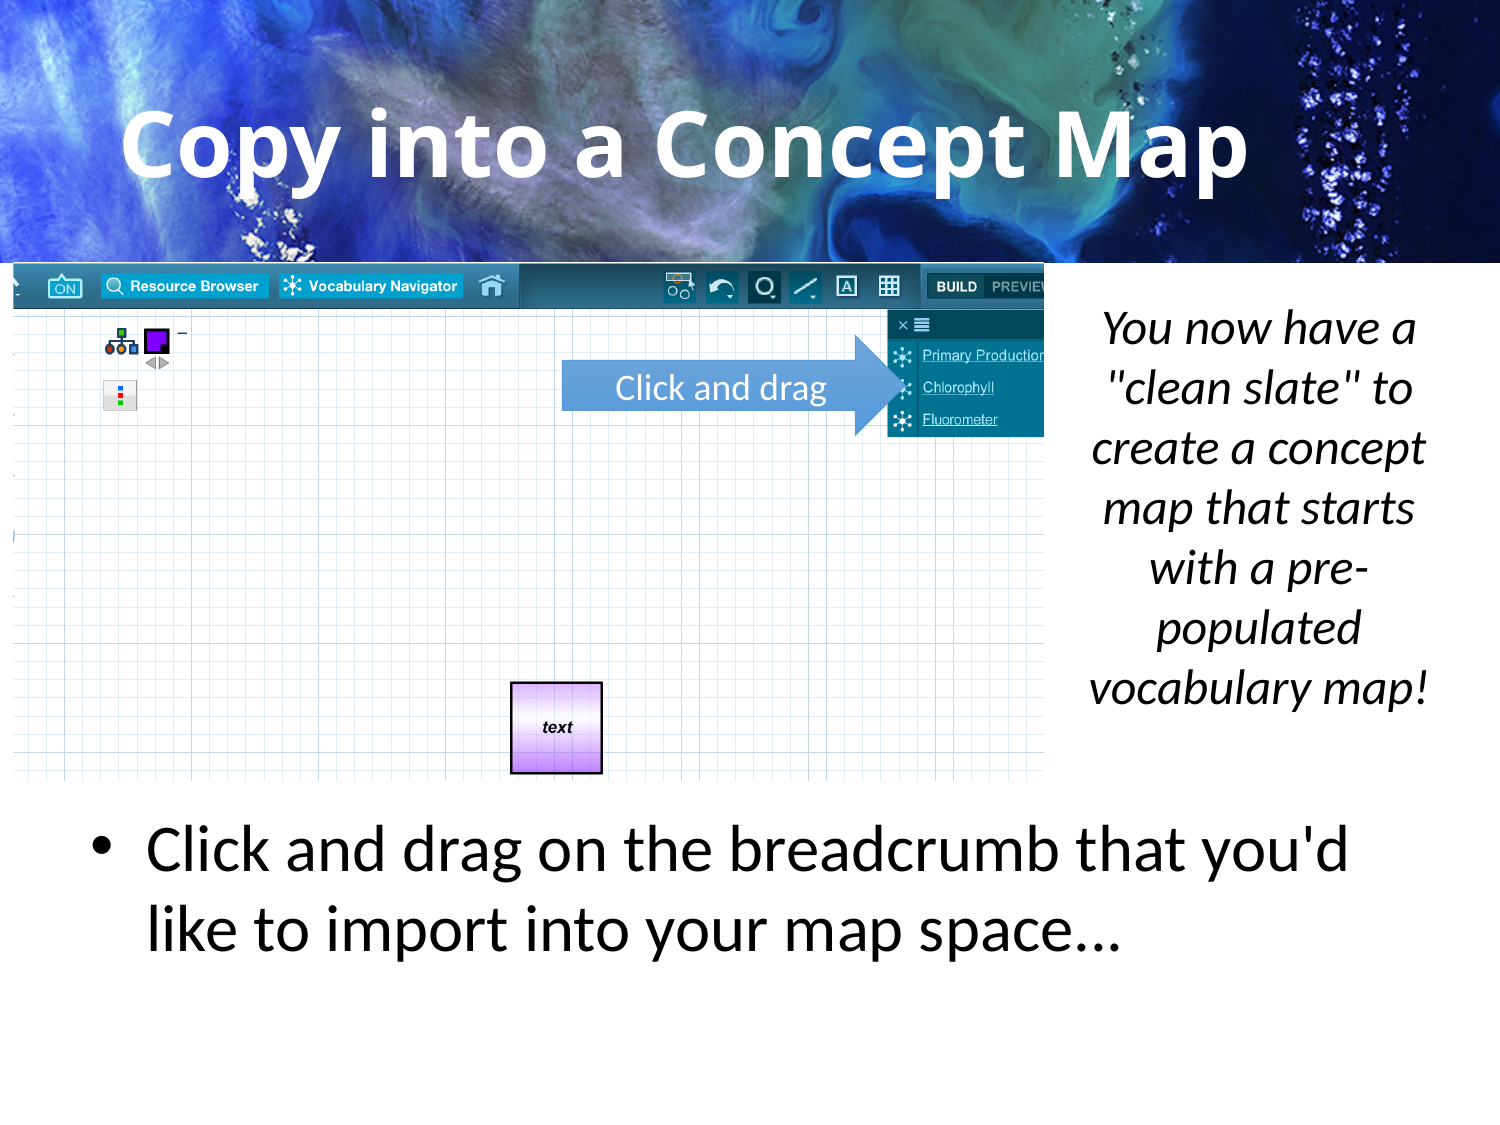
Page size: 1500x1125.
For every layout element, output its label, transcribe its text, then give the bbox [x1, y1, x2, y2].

picture [0, 0, 1500, 263]
text_box Click and drag on the breadcrumb that you'd like to import into your map space... [74, 797, 1425, 1008]
text_box You now have a "clean slate" to create a concept map that starts with a pre-populated vocabulary map! [1071, 286, 1447, 722]
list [13, 262, 1045, 781]
